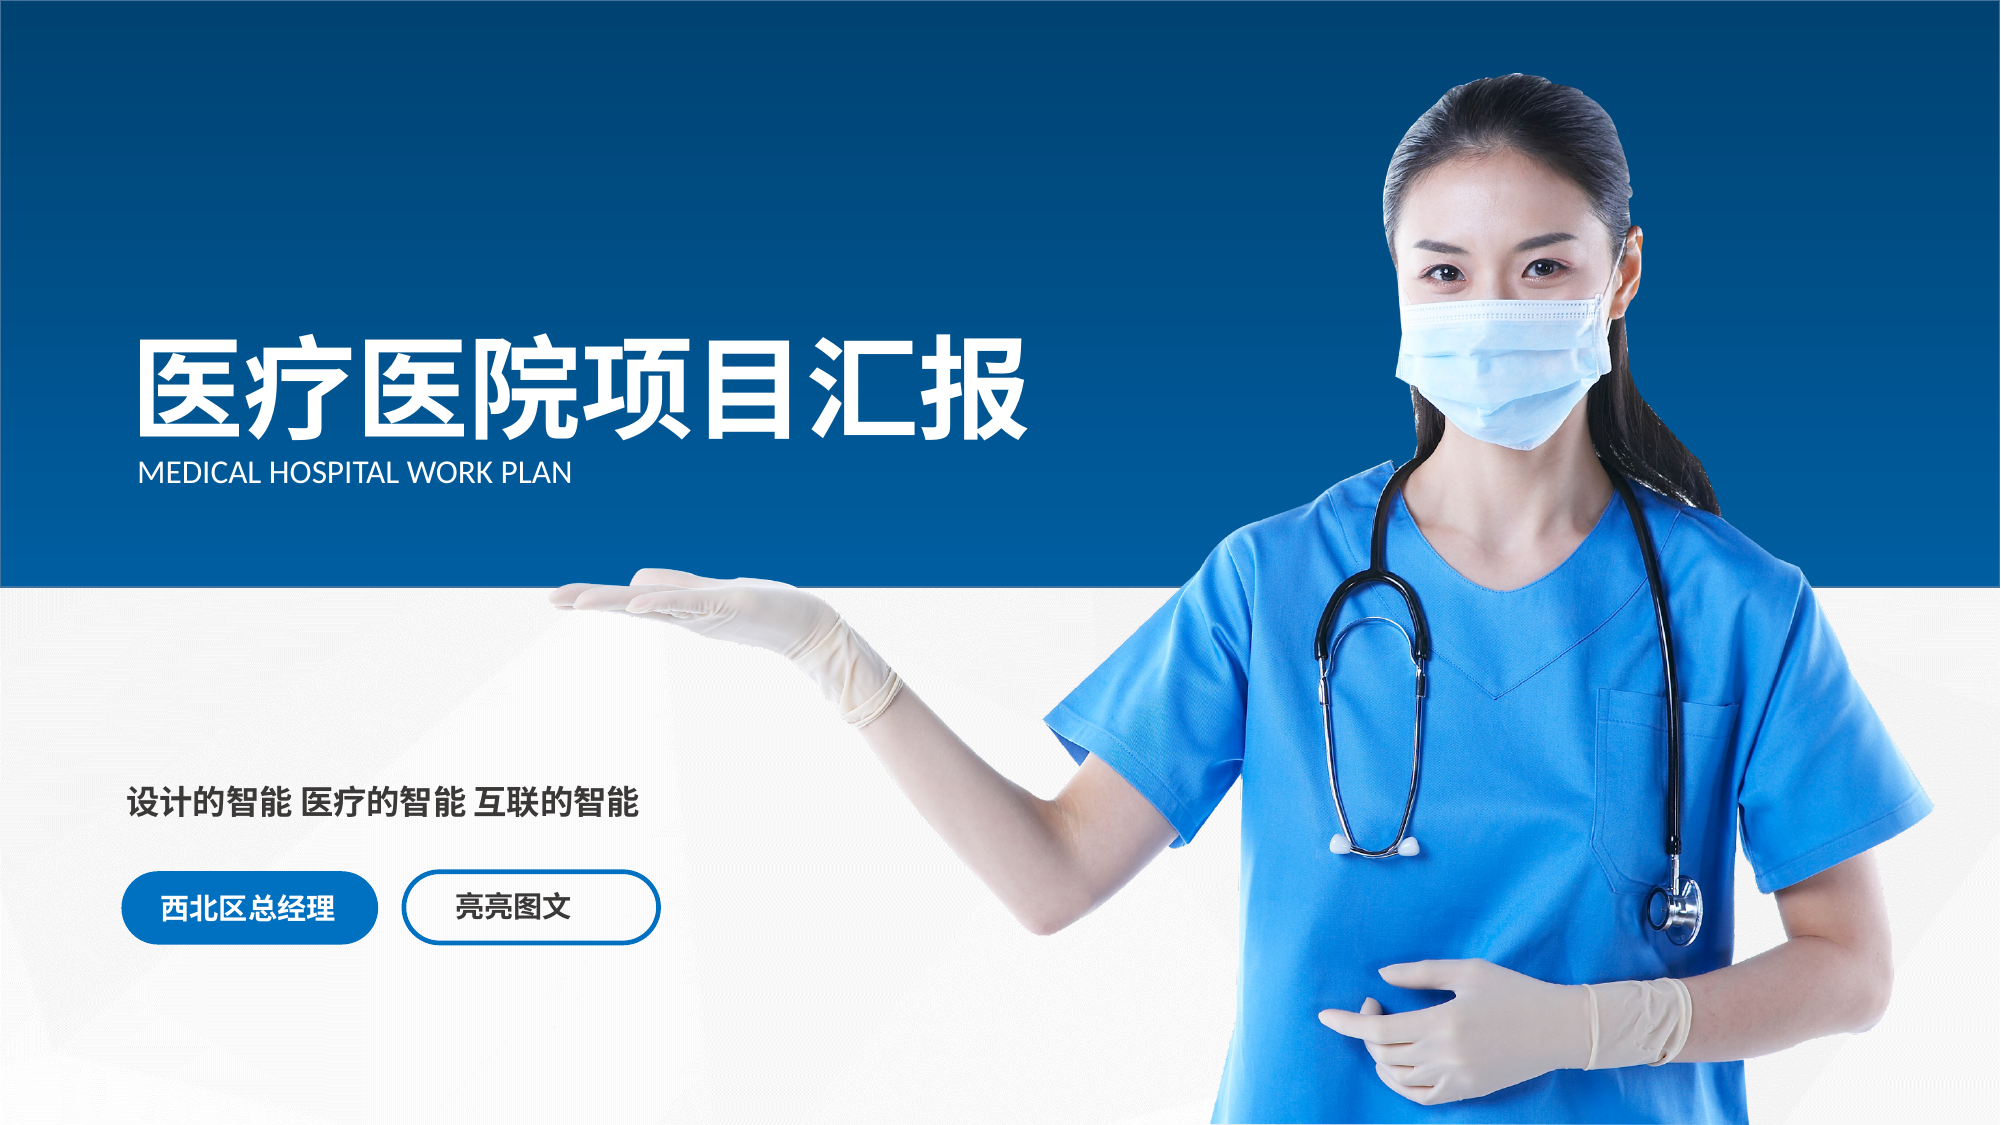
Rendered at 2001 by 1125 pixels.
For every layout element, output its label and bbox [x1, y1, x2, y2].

picture [0, 0, 2000, 1125]
text_box [403, 871, 659, 943]
text_box [122, 872, 378, 944]
